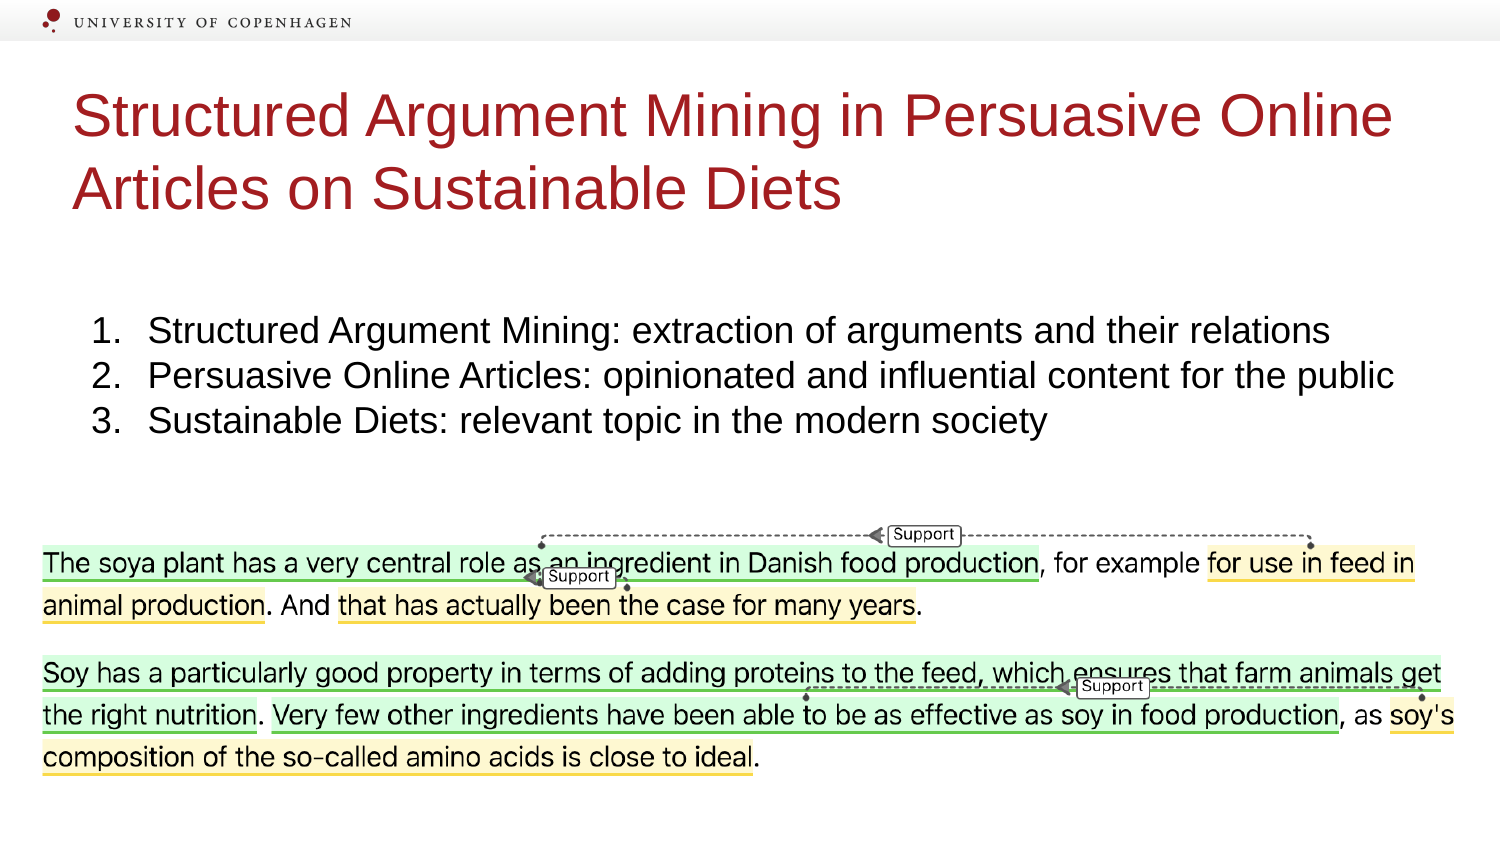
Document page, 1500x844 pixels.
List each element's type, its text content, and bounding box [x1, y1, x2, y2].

picture [69, 11, 357, 32]
title Structured Argument Mining in Persuasive Online Articles on Sustainable Diets [72, 76, 1428, 183]
picture [41, 7, 62, 34]
picture [25, 513, 1474, 792]
list Structured Argument Mining: extraction of arguments and their relations Persuasive Online Articles: opinionated and influential content for the public Sustainable Diets: relevant topic in the modern society [72, 244, 1428, 512]
